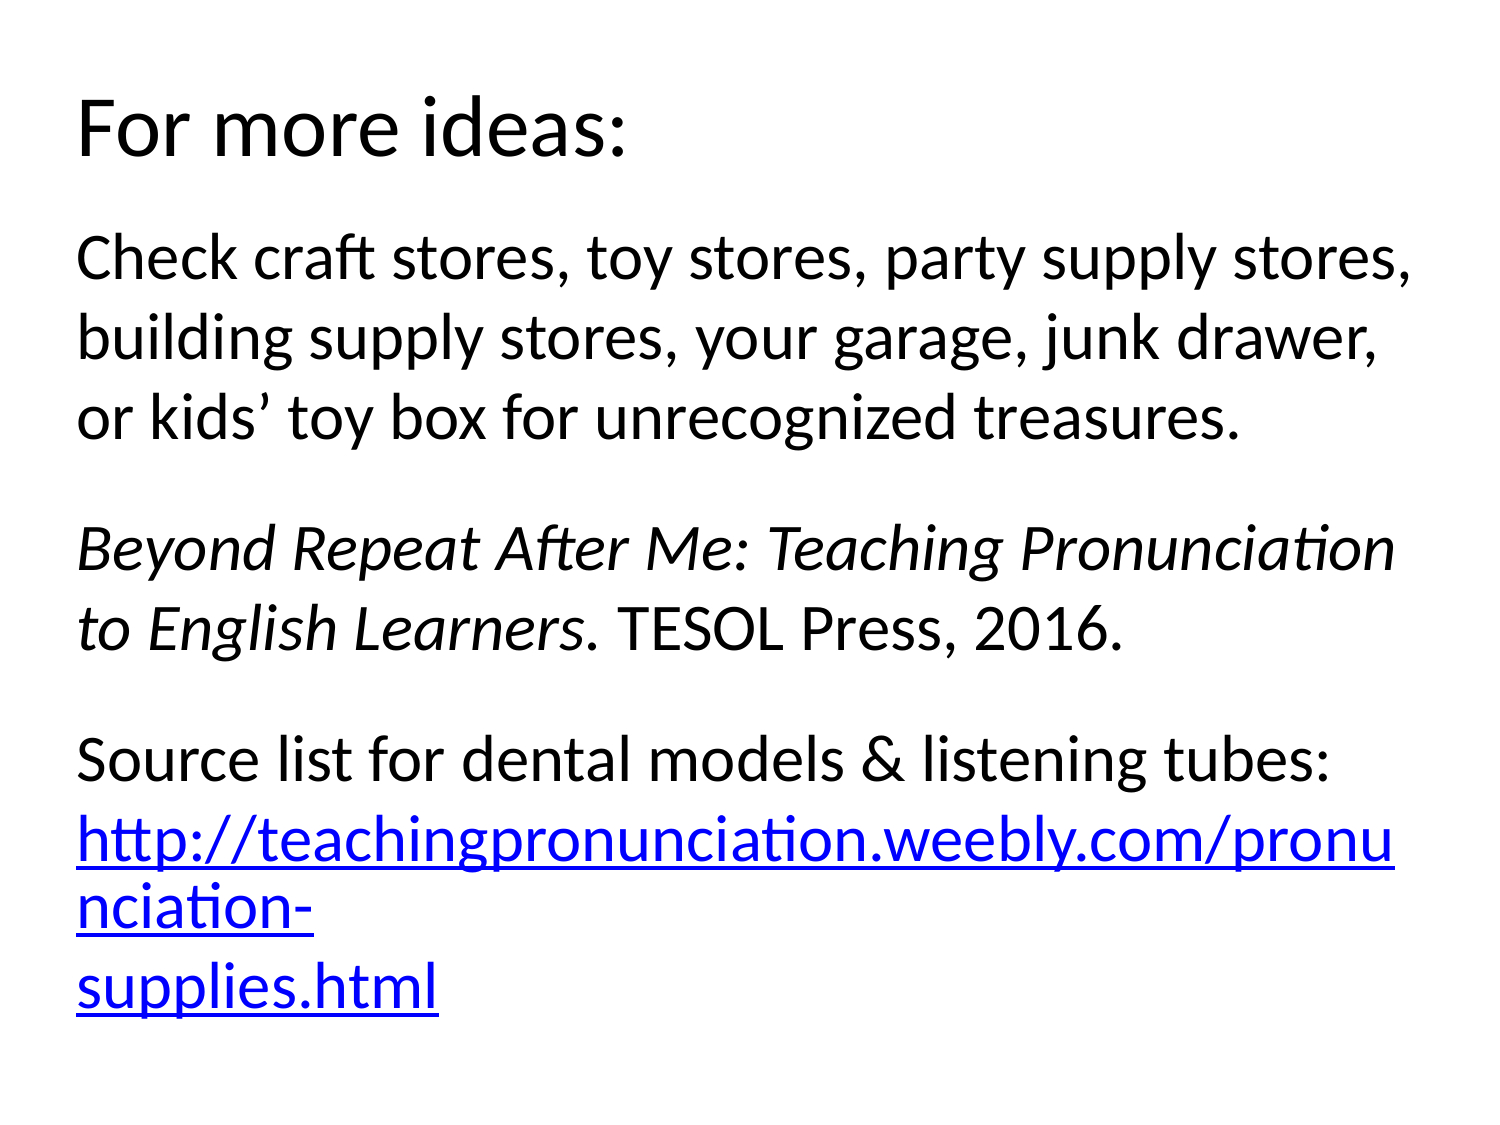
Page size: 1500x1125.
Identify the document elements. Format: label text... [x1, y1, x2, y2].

title For more ideas: [61, 35, 1470, 209]
list Check craft stores, toy stores, party supply stores, building supply stores, your garage, junk drawer, or kids’ toy box for unrecognized treasures. Beyond Repeat After Me: Teaching Pronunciation to English Learners. TESOL Press, 2016. Source list for dental models & listening tubes: http://teachingpronunciation.weebly.com/pronunciation-supplies.html [61, 205, 1445, 1042]
